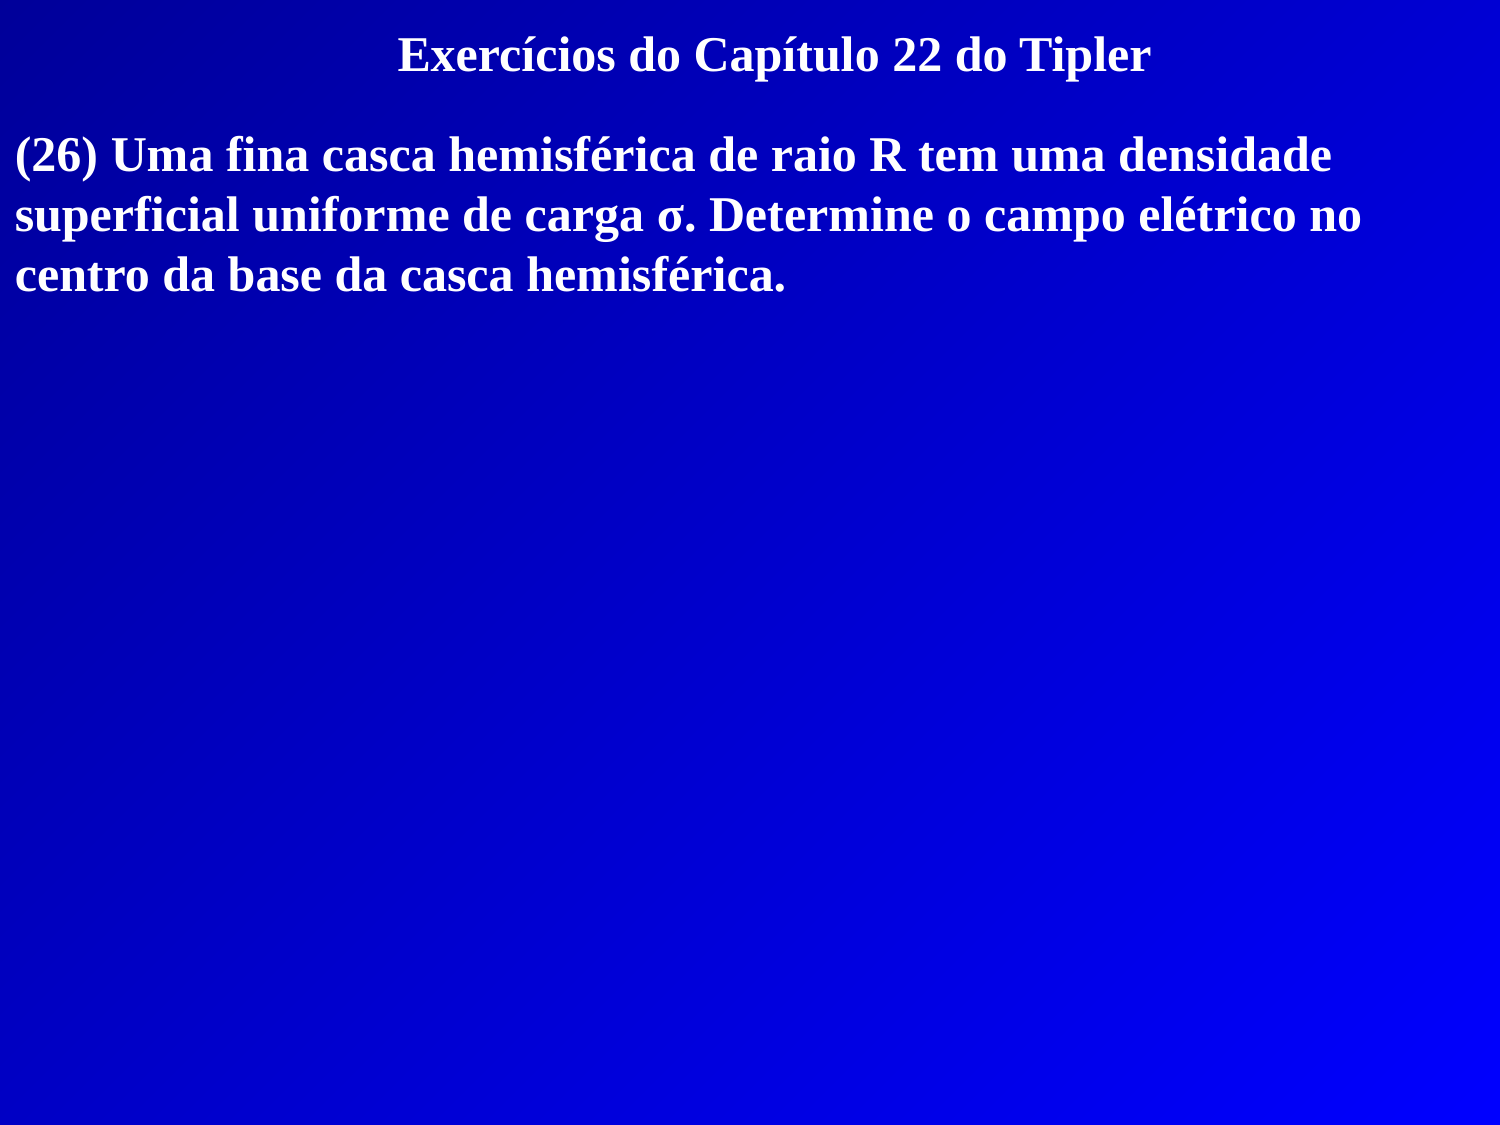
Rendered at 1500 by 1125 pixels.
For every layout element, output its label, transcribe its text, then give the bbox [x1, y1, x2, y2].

text_box Exercícios do Capítulo 22 do Tipler [24, 14, 1500, 89]
text_box (26) Uma fina casca hemisférica de raio R tem uma densidade superficial uniforme de carga σ. Determine o campo elétrico no centro da base da casca hemisférica. [0, 113, 1500, 309]
